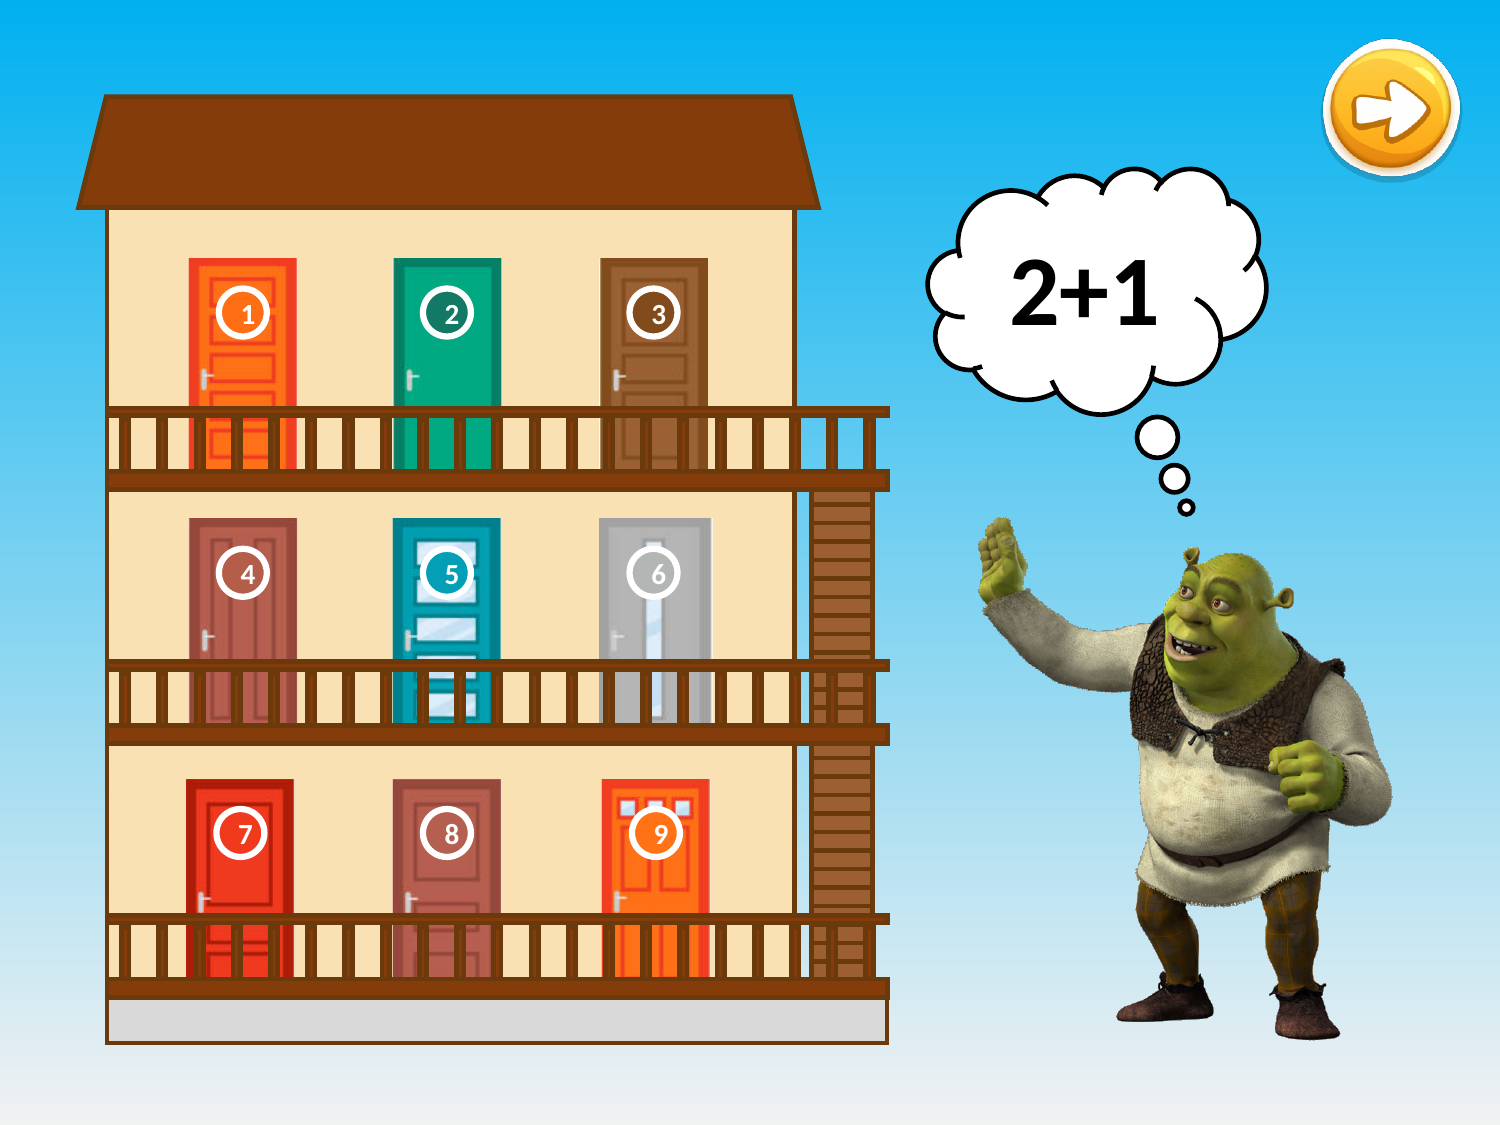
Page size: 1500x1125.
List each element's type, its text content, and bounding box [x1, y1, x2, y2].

text_box 2+1 [1135, 415, 1179, 459]
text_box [392, 518, 502, 661]
picture [954, 462, 1404, 1062]
text_box [77, 95, 820, 209]
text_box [186, 779, 295, 915]
text_box 2+1 [926, 167, 1268, 416]
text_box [107, 915, 888, 998]
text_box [107, 661, 888, 744]
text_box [107, 407, 888, 490]
text_box [106, 746, 796, 913]
text_box [106, 209, 796, 406]
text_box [392, 779, 502, 915]
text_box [599, 258, 708, 407]
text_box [811, 744, 873, 915]
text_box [811, 490, 873, 661]
text_box [106, 492, 796, 659]
picture [1316, 39, 1467, 188]
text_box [601, 779, 711, 915]
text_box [188, 518, 298, 661]
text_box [599, 518, 713, 661]
text_box [106, 1000, 888, 1044]
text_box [392, 258, 502, 407]
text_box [188, 258, 298, 407]
